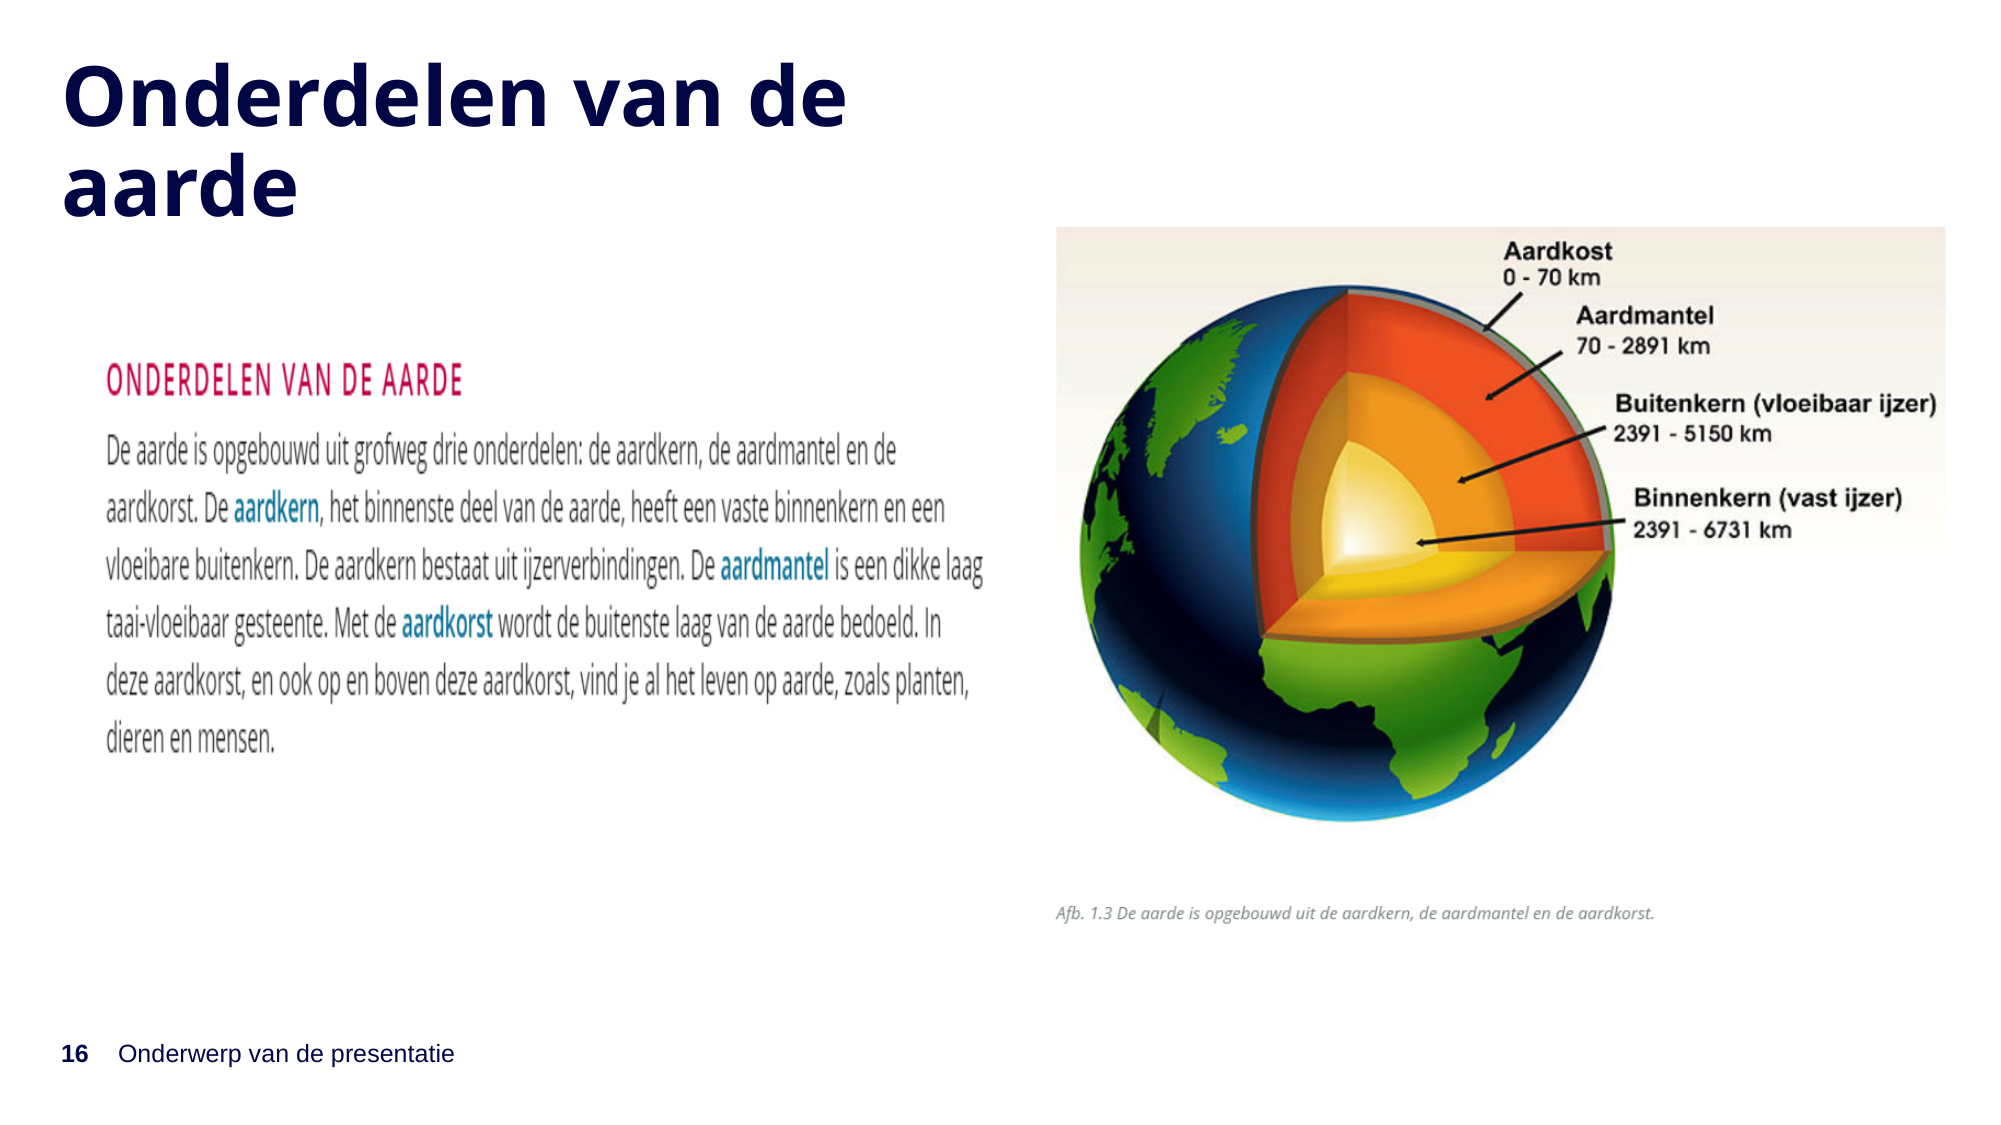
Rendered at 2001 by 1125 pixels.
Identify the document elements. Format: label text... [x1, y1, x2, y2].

slide_number 16 [60, 1037, 113, 1073]
picture [1012, 198, 2000, 927]
picture [86, 350, 1009, 783]
footer Onderwerp van de presentatie [118, 1037, 987, 1073]
title Onderdelen van de aarde [60, 48, 986, 239]
